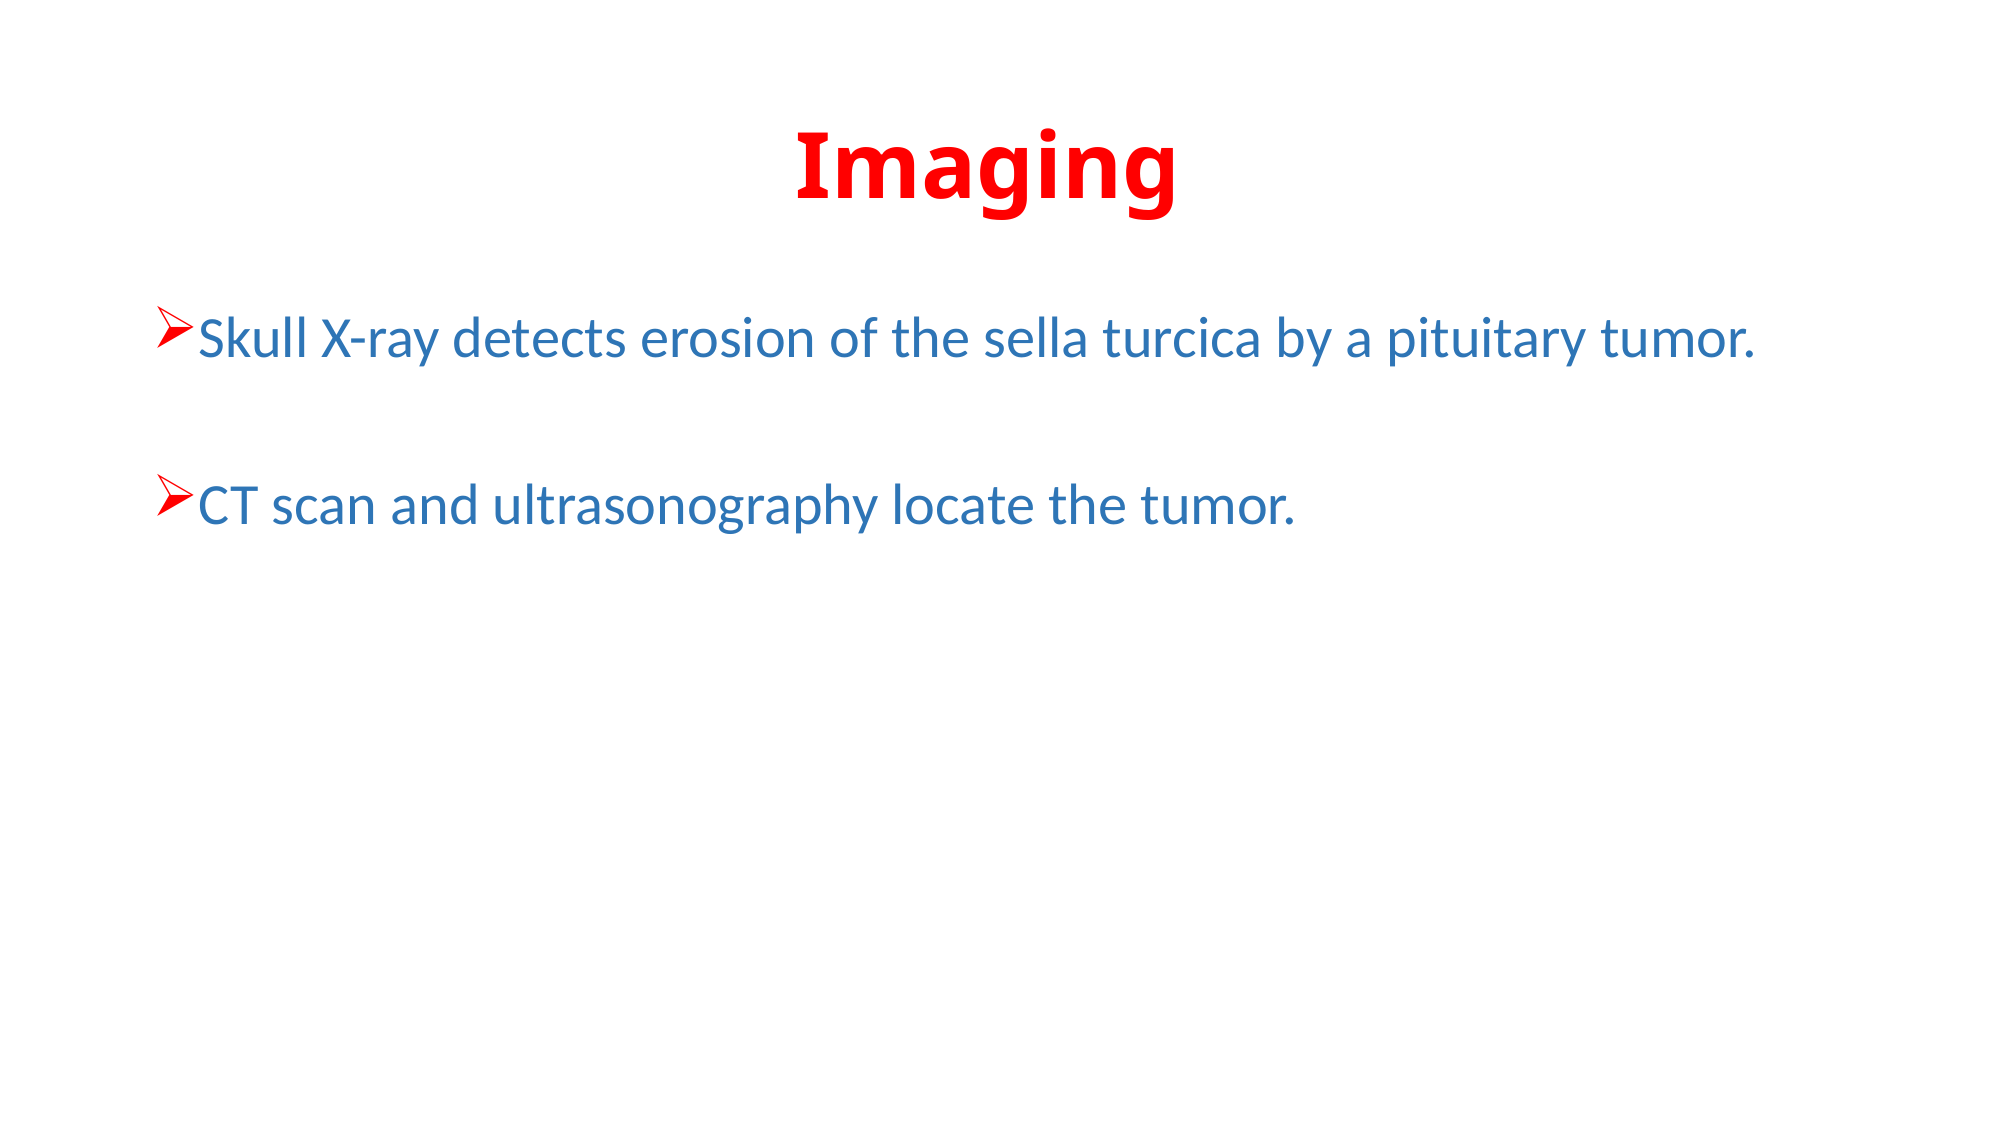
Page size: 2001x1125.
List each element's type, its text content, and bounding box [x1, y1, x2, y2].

title Imaging [137, 59, 1863, 278]
list Skull X-ray detects erosion of the sella turcica by a pituitary tumor. CT scan and ultrasonography locate the tumor. [137, 299, 1863, 1014]
